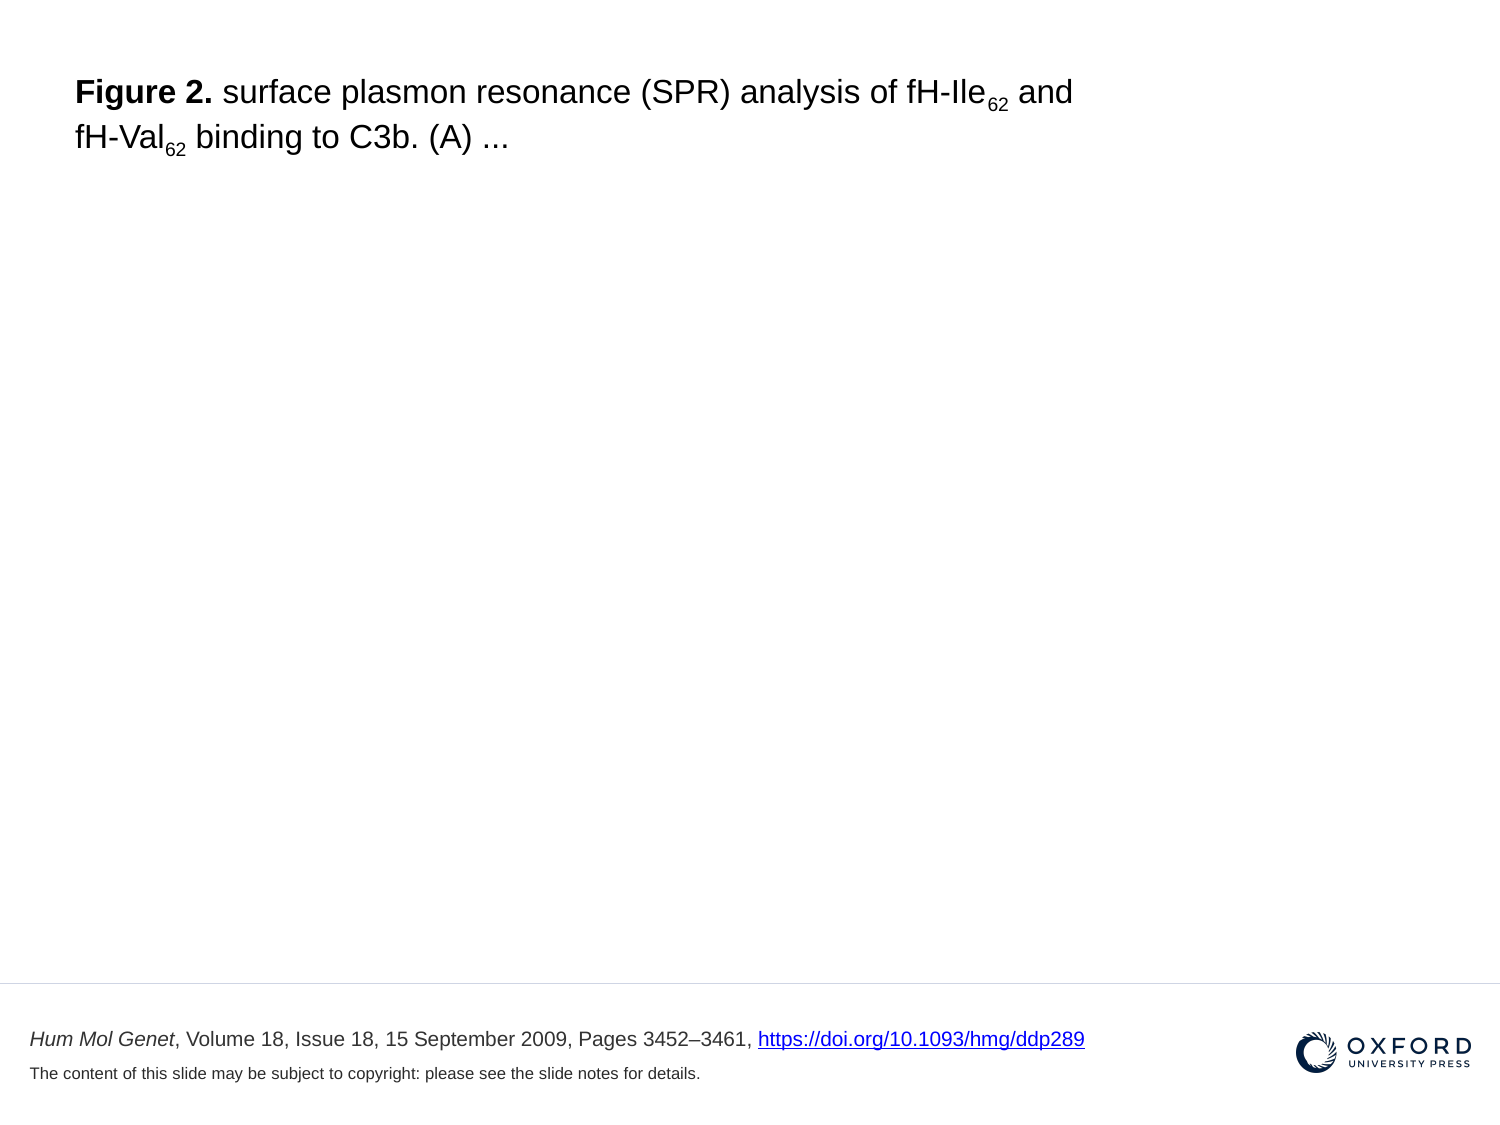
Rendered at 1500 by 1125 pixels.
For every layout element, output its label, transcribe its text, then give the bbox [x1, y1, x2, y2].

picture [1296, 1032, 1471, 1073]
footer Hum Mol Genet, Volume 18, Issue 18, 15 September 2009, Pages 3452–3461, https://doi.org/10.1093/hmg/ddp289 The content of this slide may be subject to copyright: please see the slide notes for details. [0, 983, 1260, 1125]
title Figure 2. surface plasmon resonance (SPR) analysis of fH-Ile62 and fH-Val62 binding to C3b. (A) ... [75, 69, 1078, 171]
